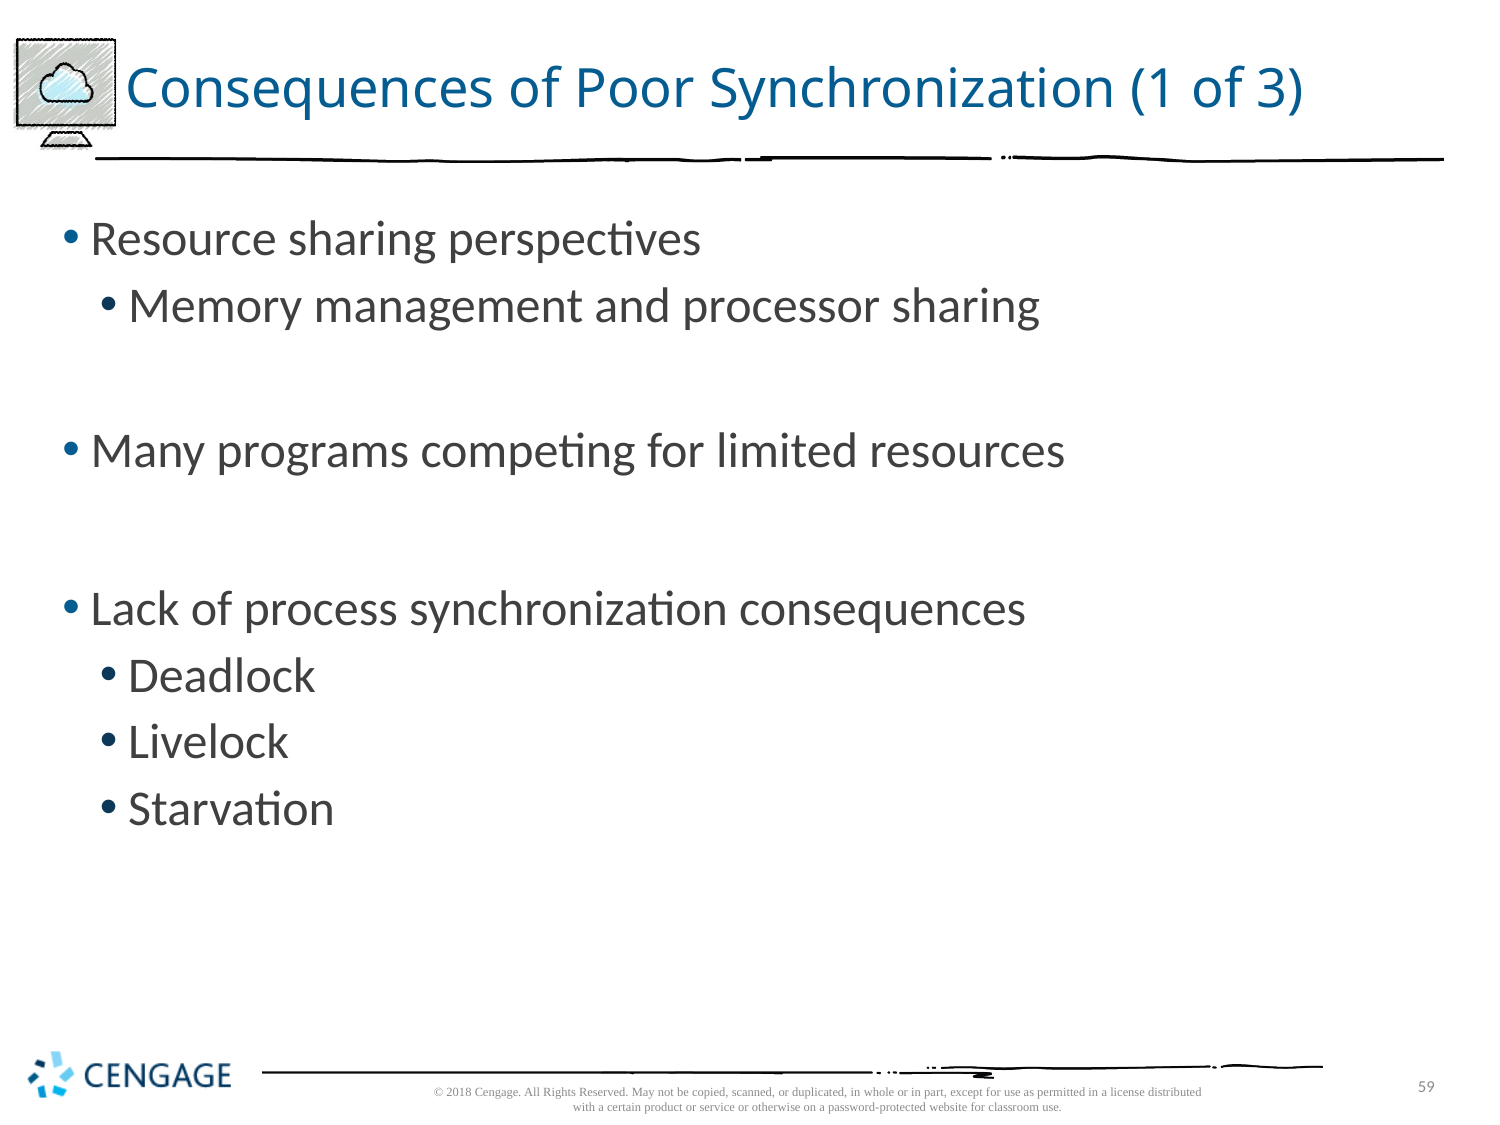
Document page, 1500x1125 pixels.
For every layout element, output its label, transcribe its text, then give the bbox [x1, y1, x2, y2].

title Consequences of Poor Synchronization (1 of 3) [125, 62, 1442, 119]
picture [13, 36, 117, 151]
picture [95, 155, 1444, 163]
list Resource sharing perspectives Memory management and processor sharing Many programs competing for limited resources Lack of process synchronization consequences Deadlock Livelock Starvation [62, 212, 1443, 843]
picture [262, 1064, 1323, 1079]
picture [7, 1037, 244, 1111]
footer © 2018 Cengage. All Rights Reserved. May not be copied, scanned, or duplicated, in whole or in part, except for use as permitted in a license distributed with a certain product or service or otherwise on a password-protected website for classroom use. [411, 1079, 1224, 1120]
